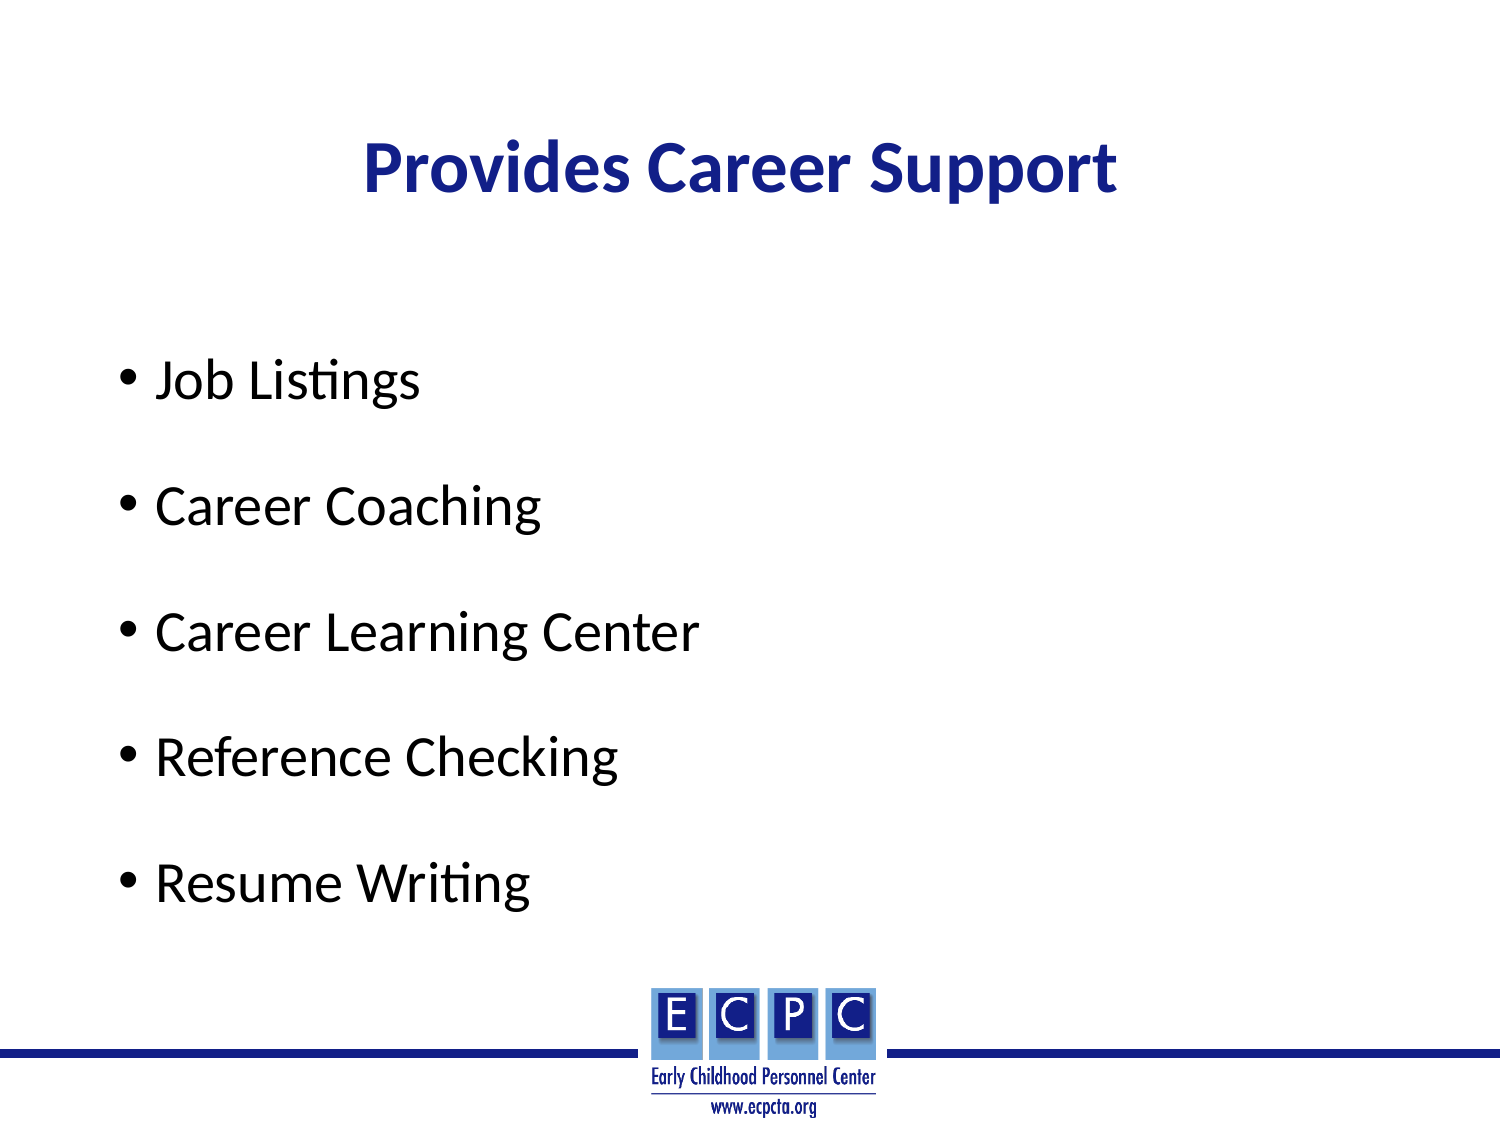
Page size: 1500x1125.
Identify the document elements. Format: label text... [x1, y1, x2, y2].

picture [651, 1014, 876, 1118]
list Job Listings Career Coaching Career Learning Center Reference Checking Resume Writing [103, 299, 1397, 1014]
title Provides Career Support [103, 59, 1397, 278]
